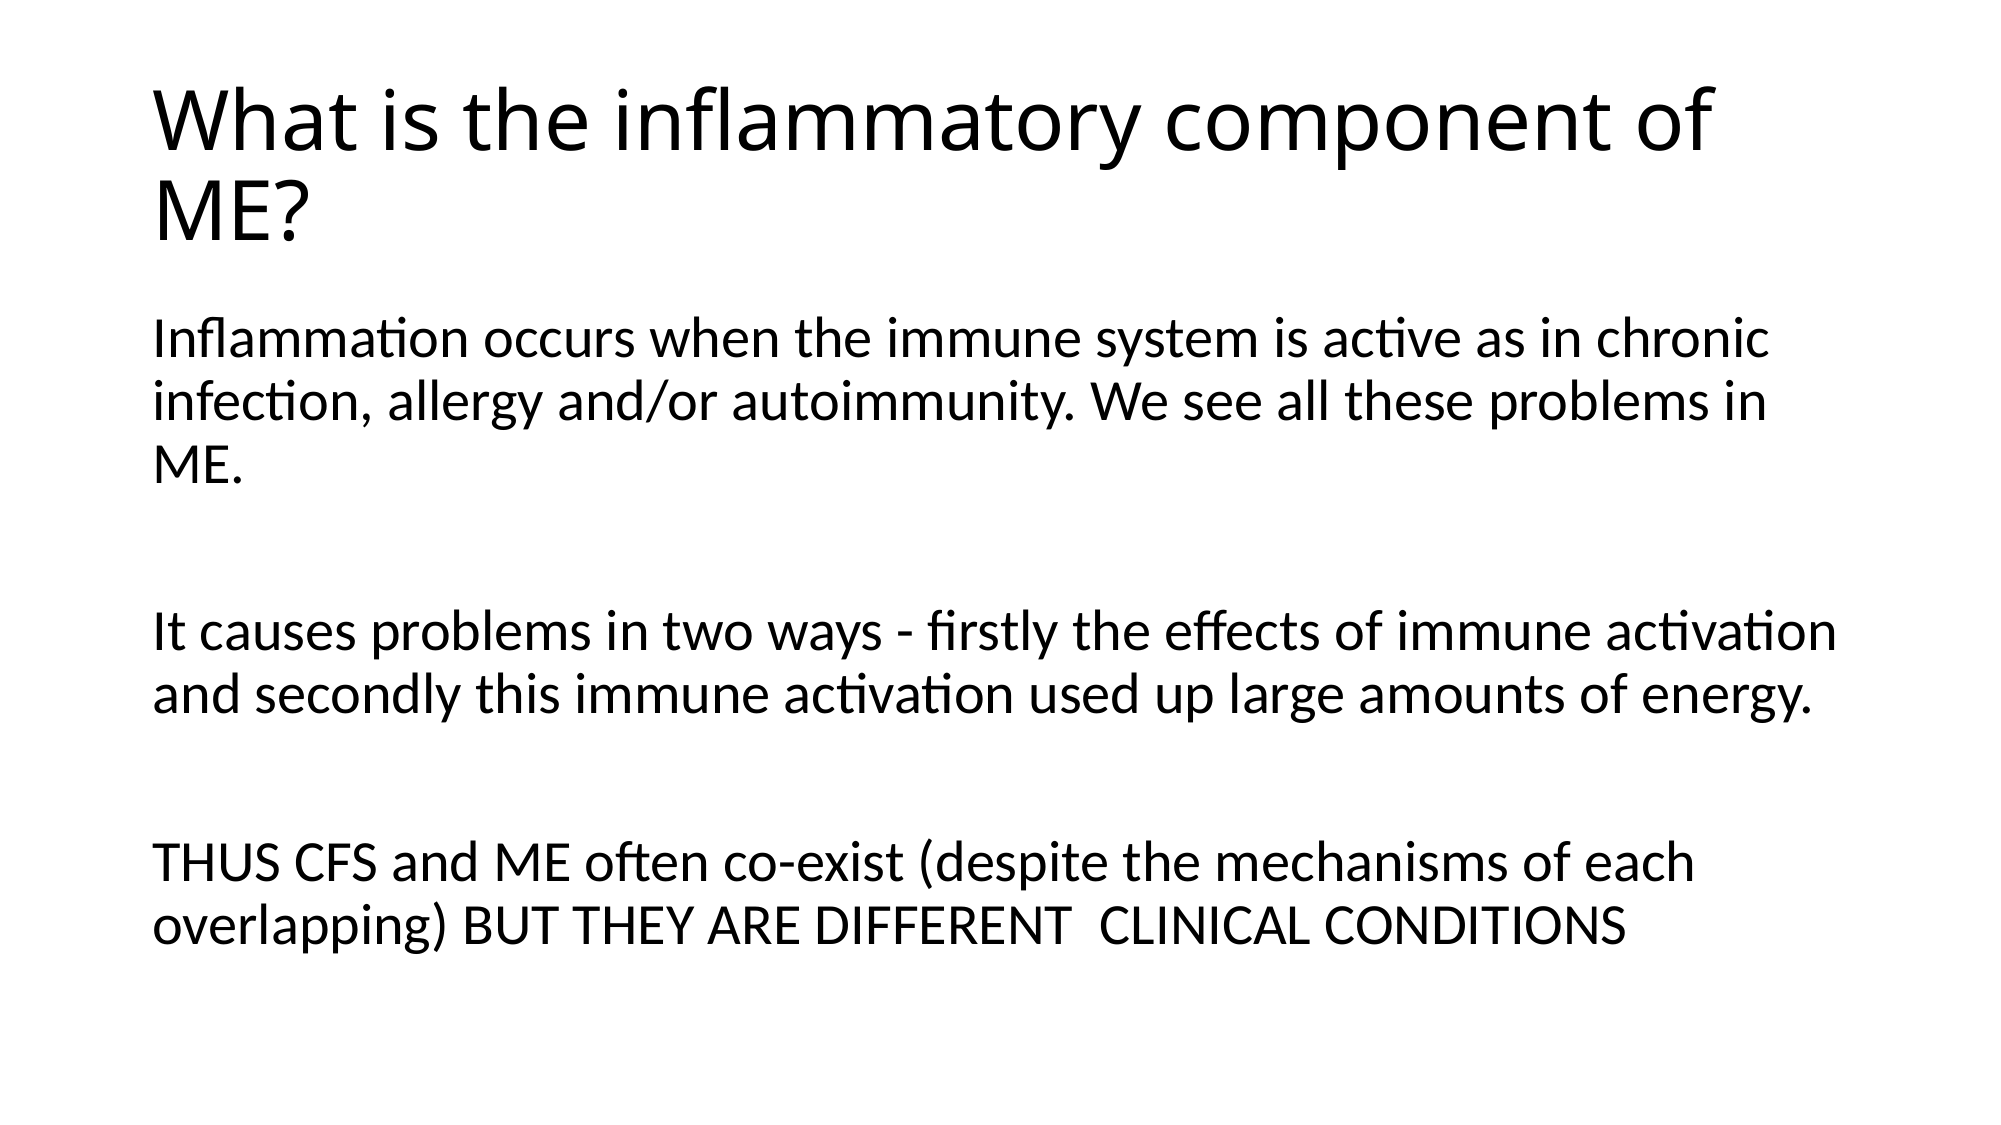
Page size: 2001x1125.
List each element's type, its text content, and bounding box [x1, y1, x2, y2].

title What is the inflammatory component of ME? [137, 59, 1863, 278]
list Inflammation occurs when the immune system is active as in chronic infection, allergy and/or autoimmunity. We see all these problems in ME. It causes problems in two ways - firstly the effects of immune activation and secondly this immune activation used up large amounts of energy. THUS CFS and ME often co-exist (despite the mechanisms of each overlapping) BUT THEY ARE DIFFERENT CLINICAL CONDITIONS [137, 299, 1863, 1014]
